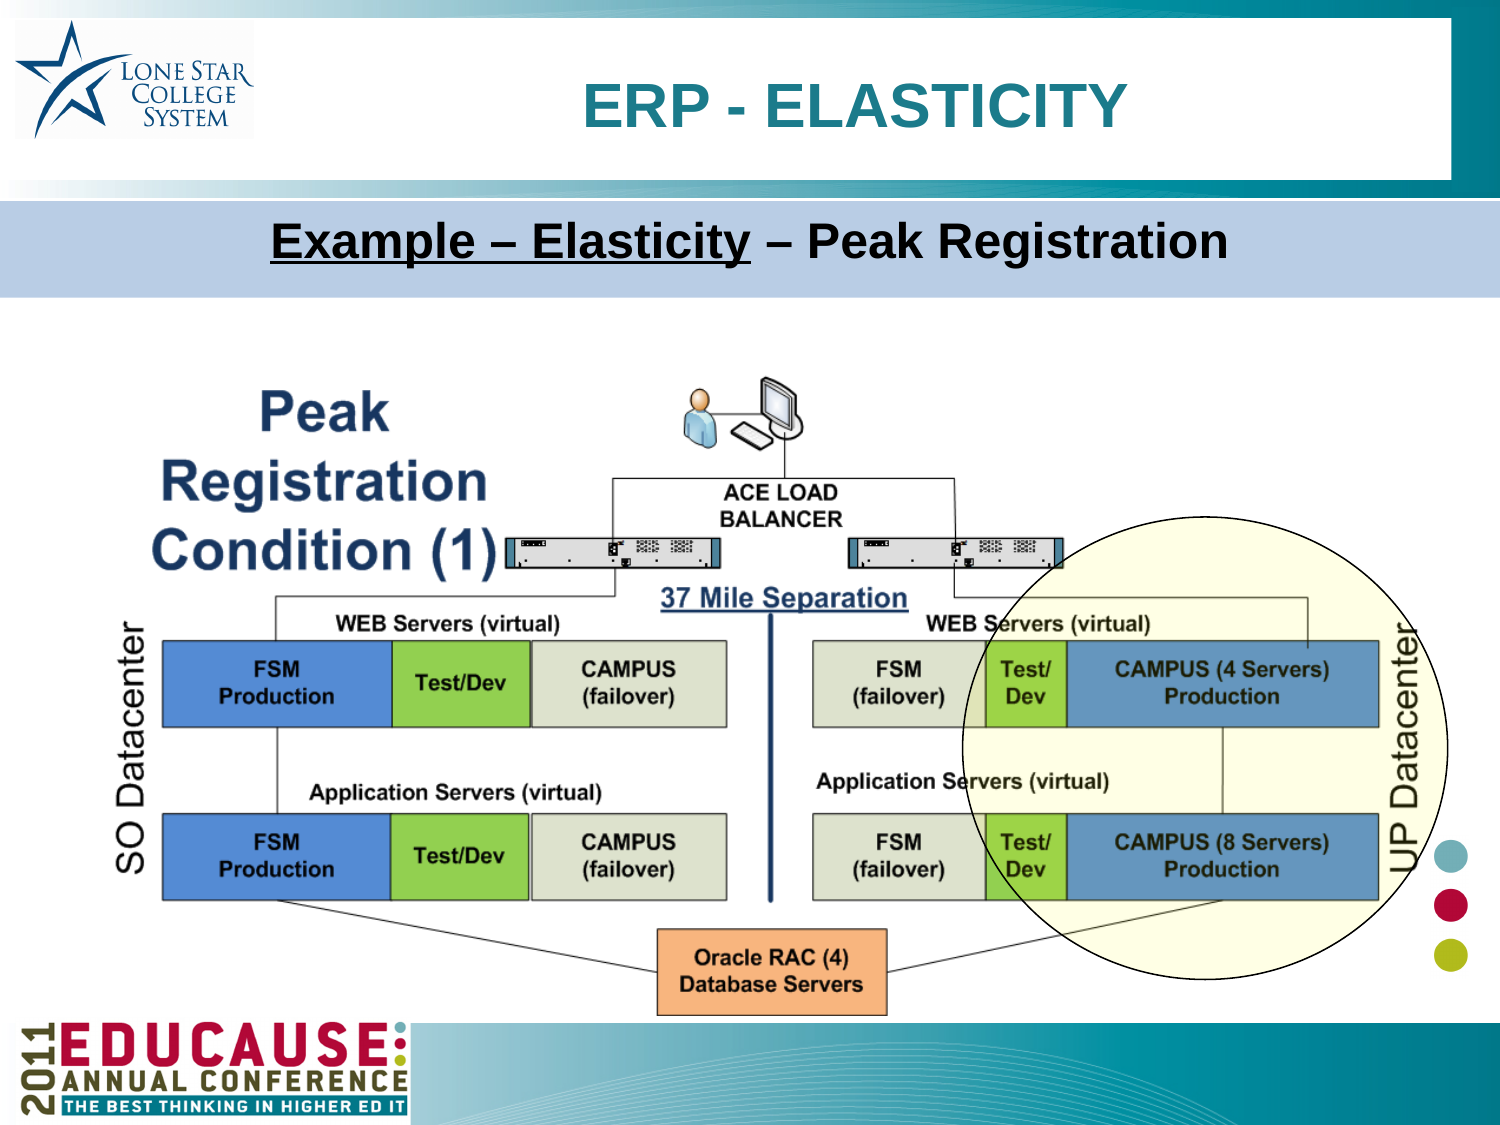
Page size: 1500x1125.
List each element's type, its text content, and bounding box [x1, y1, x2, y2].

text_box Example – Elasticity – Peak Registration [0, 201, 1500, 298]
title ERP - Elasticity [264, 25, 1448, 180]
picture [0, 0, 1500, 198]
picture [15, 20, 254, 139]
text_box [1433, 669, 1448, 828]
picture [0, 371, 1500, 1125]
